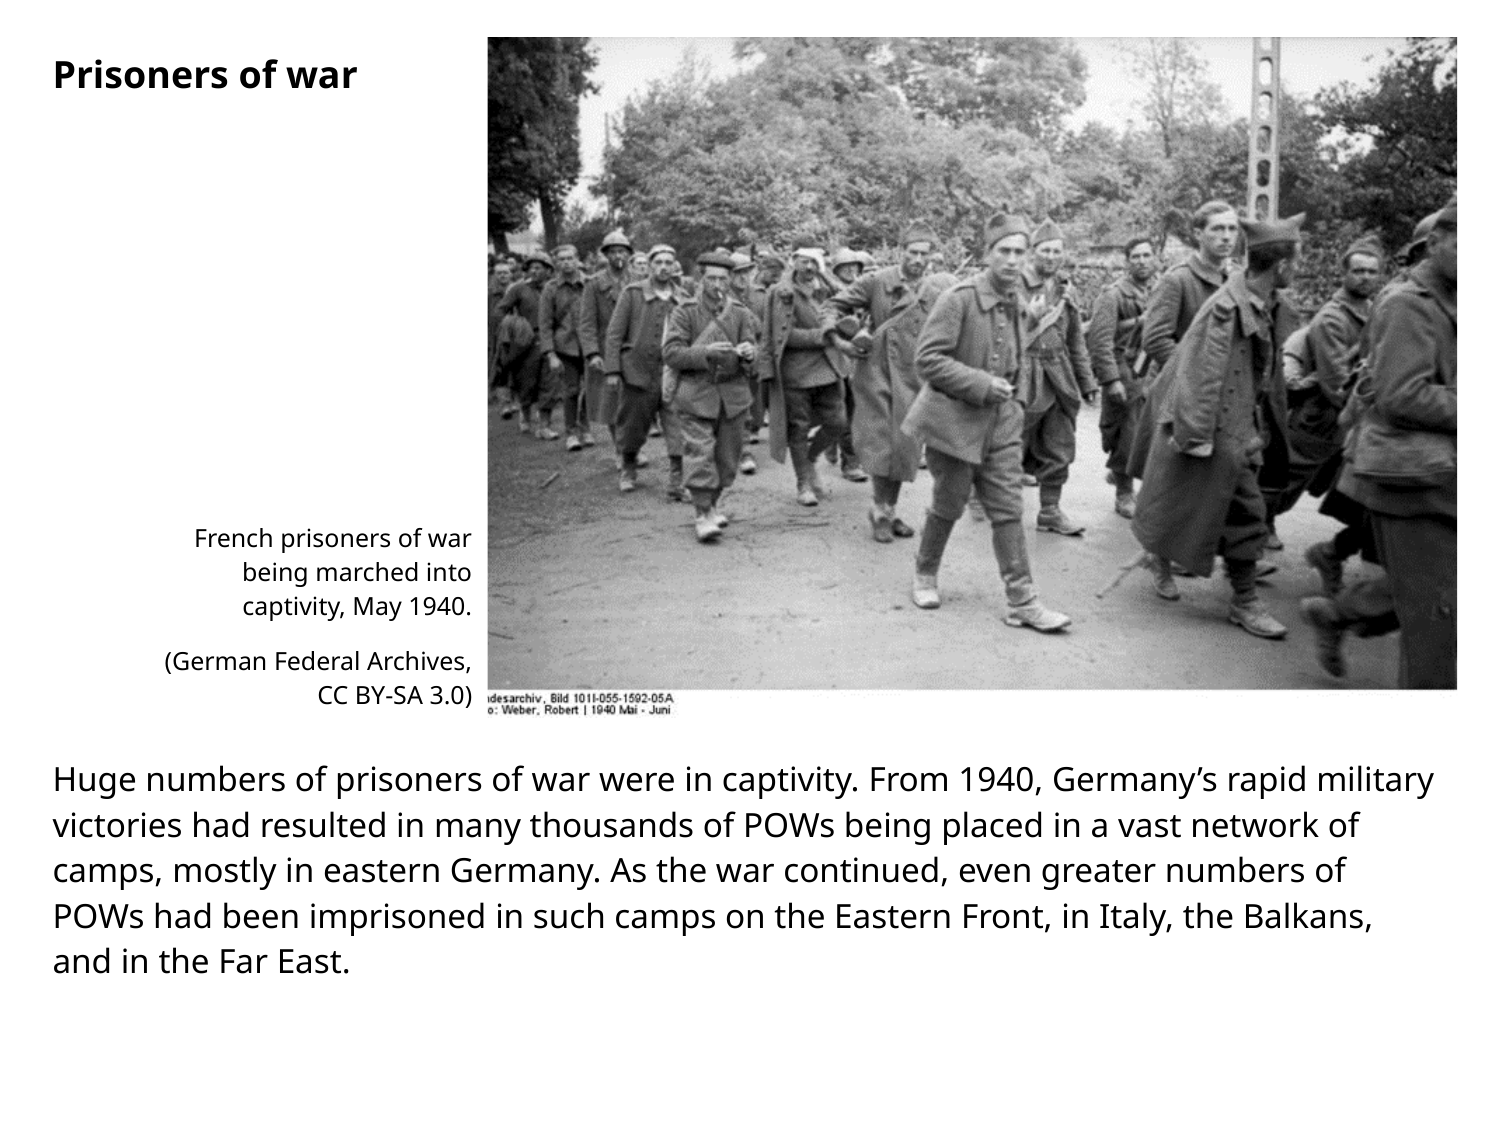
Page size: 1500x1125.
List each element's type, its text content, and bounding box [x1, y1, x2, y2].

list French prisoners of war being marched into captivity, May 1940. (German Federal Archives, CC BY-SA 3.0) [145, 371, 487, 718]
list Huge numbers of prisoners of war were in captivity. From 1940, Germany’s rapid military victories had resulted in many thousands of POWs being placed in a vast network of camps, mostly in eastern Germany. As the war continued, even greater numbers of POWs had been imprisoned in such camps on the Eastern Front, in Italy, the Balkans, and in the Far East. [37, 745, 1458, 1088]
title Prisoners of war [37, 37, 487, 188]
picture [487, 37, 1458, 718]
